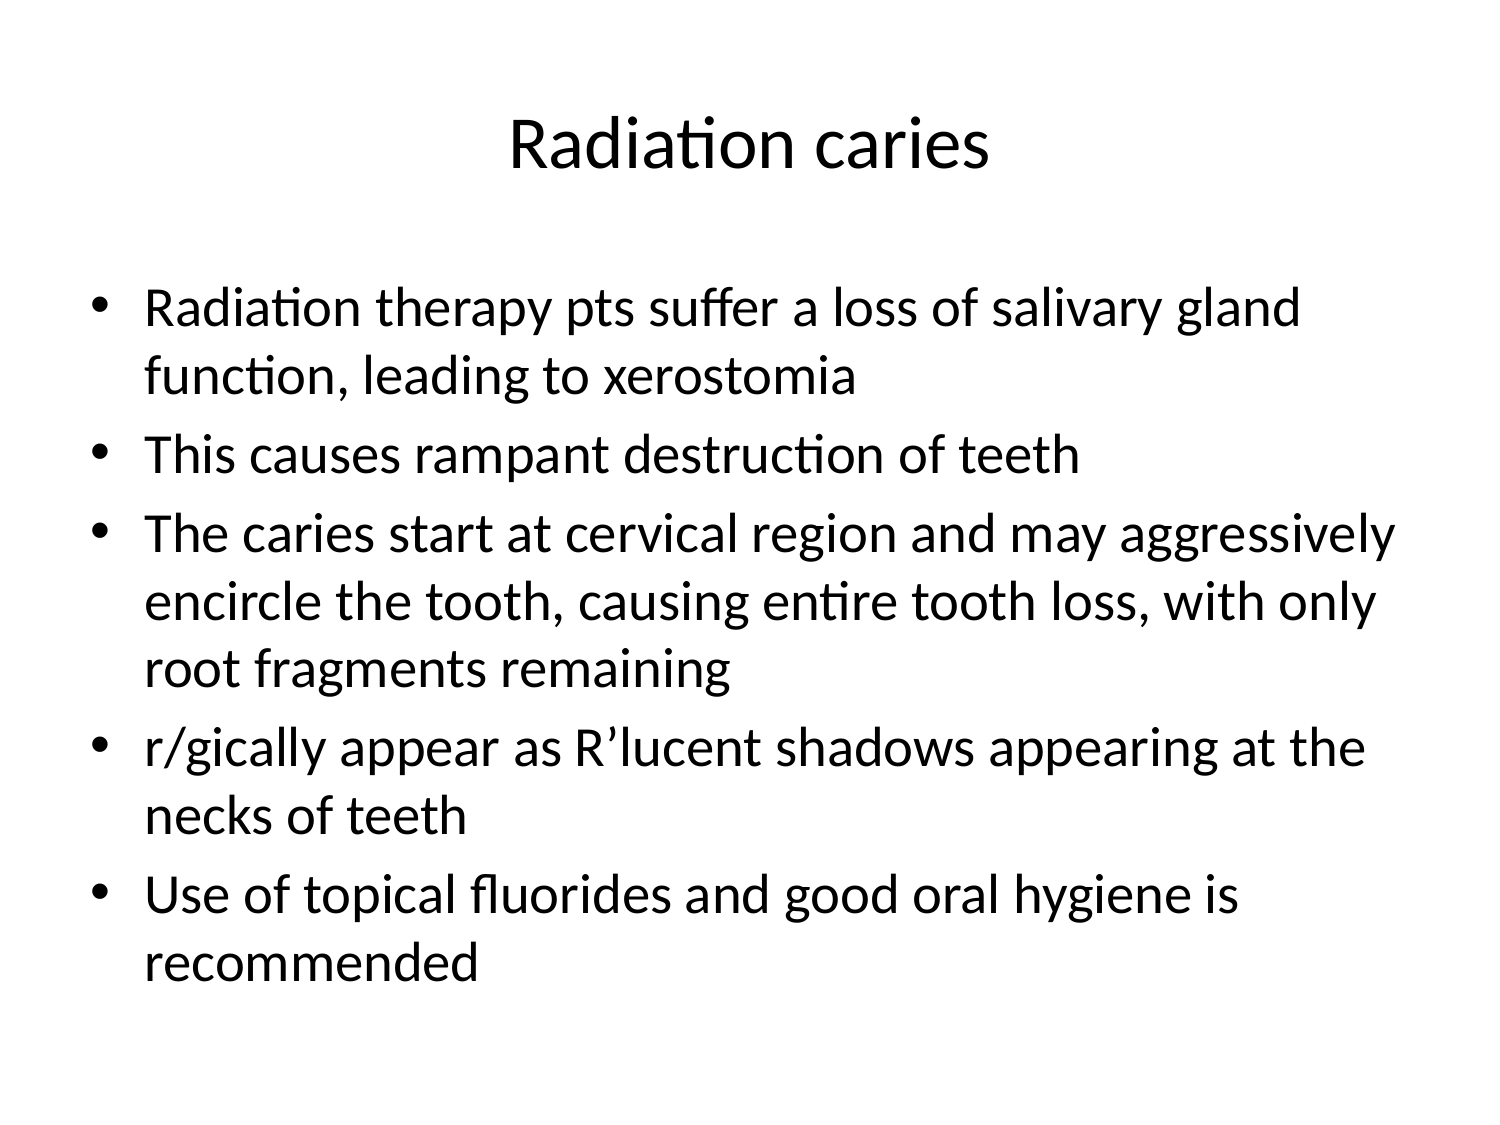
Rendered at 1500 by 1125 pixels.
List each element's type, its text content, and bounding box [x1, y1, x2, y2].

title Radiation caries [75, 45, 1425, 233]
list Radiation therapy pts suffer a loss of salivary gland function, leading to xerostomia This causes rampant destruction of teeth The caries start at cervical region and may aggressively encircle the tooth, causing entire tooth loss, with only root fragments remaining r/gically appear as R’lucent shadows appearing at the necks of teeth Use of topical fluorides and good oral hygiene is recommended [75, 262, 1425, 1005]
